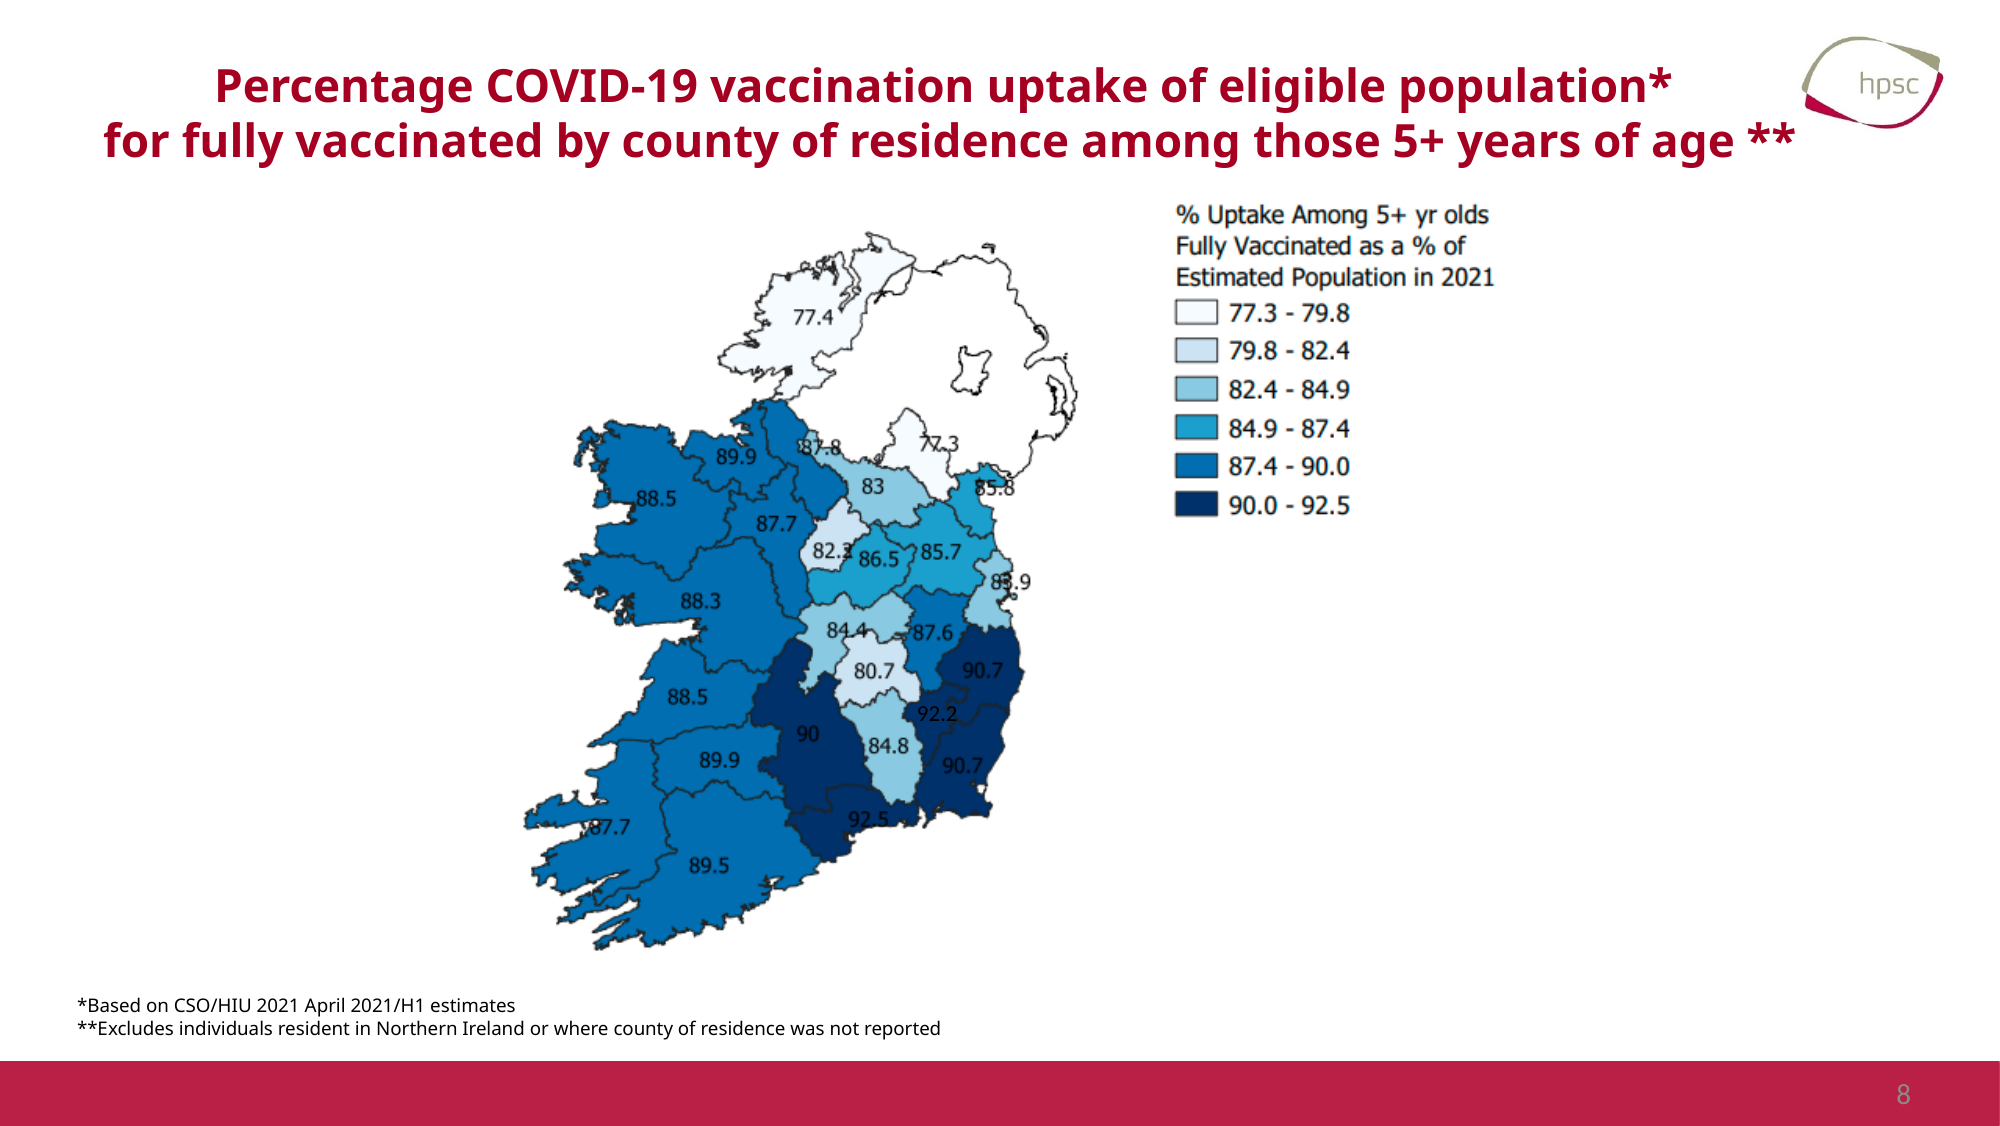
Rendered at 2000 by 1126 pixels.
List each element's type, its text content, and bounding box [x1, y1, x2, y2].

picture [1787, 12, 1956, 153]
title Percentage COVID-19 vaccination uptake of eligible population* for fully vaccinated by county of residence among those 5+ years of age ** [56, 50, 1844, 173]
slide_number 8 [1462, 1062, 1929, 1123]
text_box *Based on CSO/HIU 2021 April 2021/H1 estimates **Excludes individuals resident in Northern Ireland or where county of residence was not reported [62, 986, 1045, 1047]
picture [483, 172, 1517, 968]
